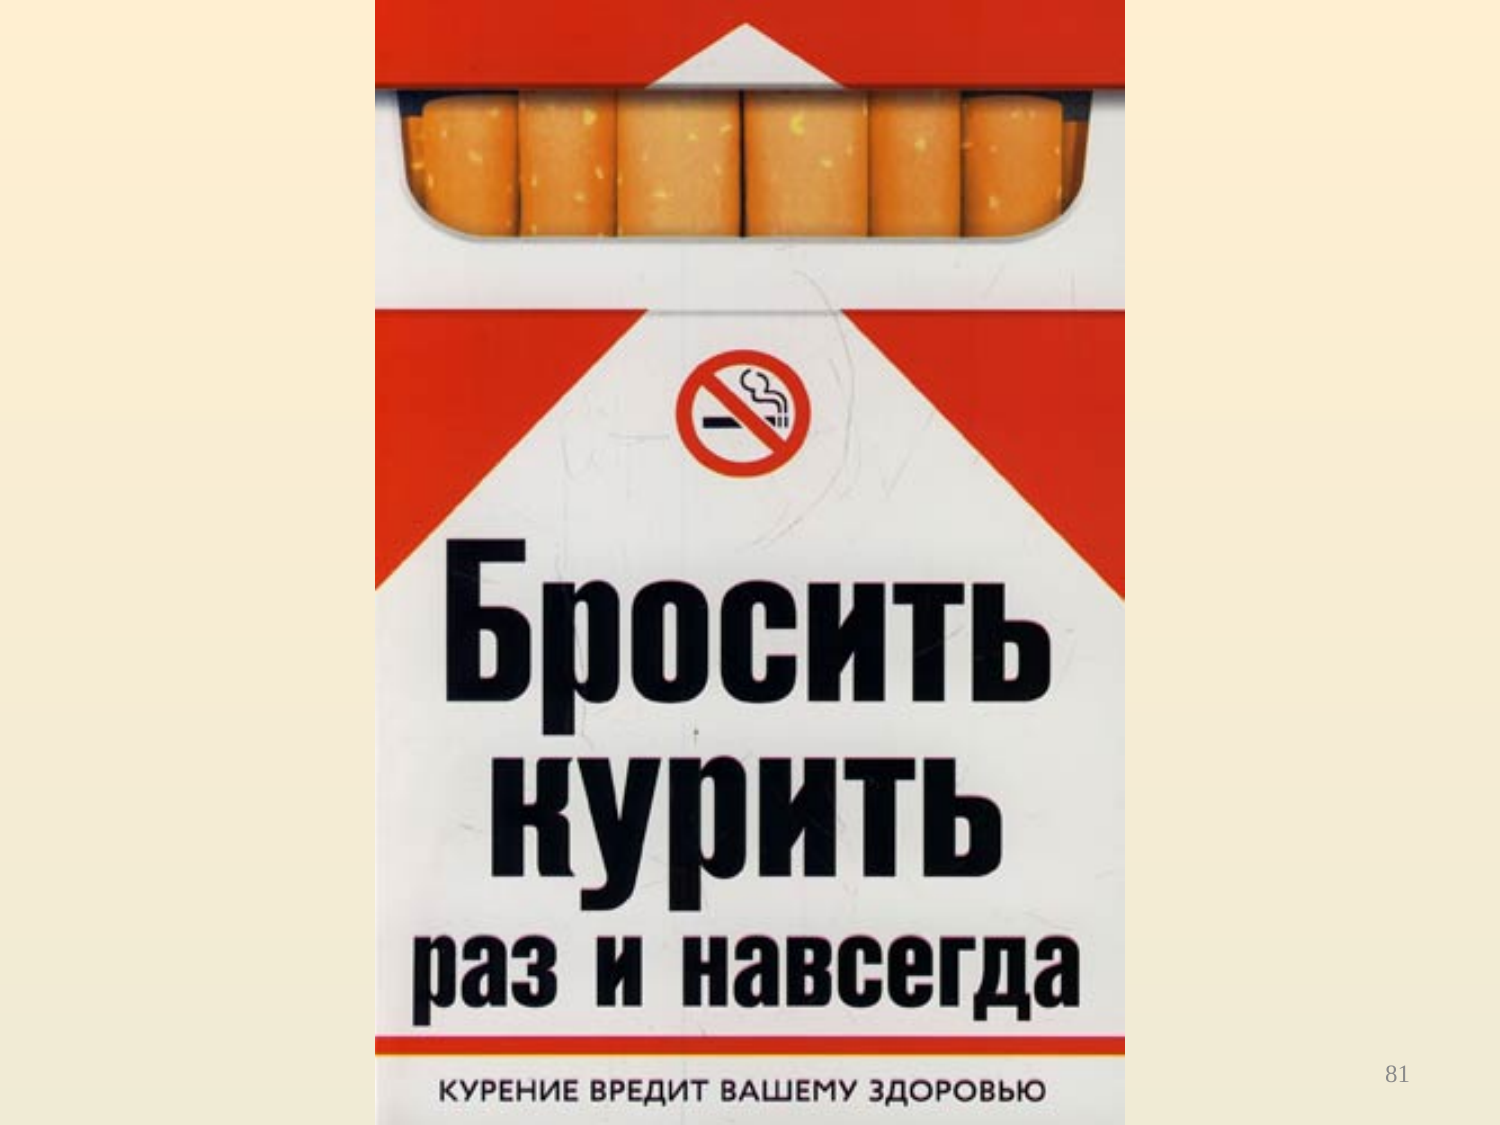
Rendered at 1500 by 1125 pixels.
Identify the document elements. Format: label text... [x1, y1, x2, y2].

slide_number 81 [1129, 1042, 1425, 1103]
picture [374, 0, 1125, 1125]
